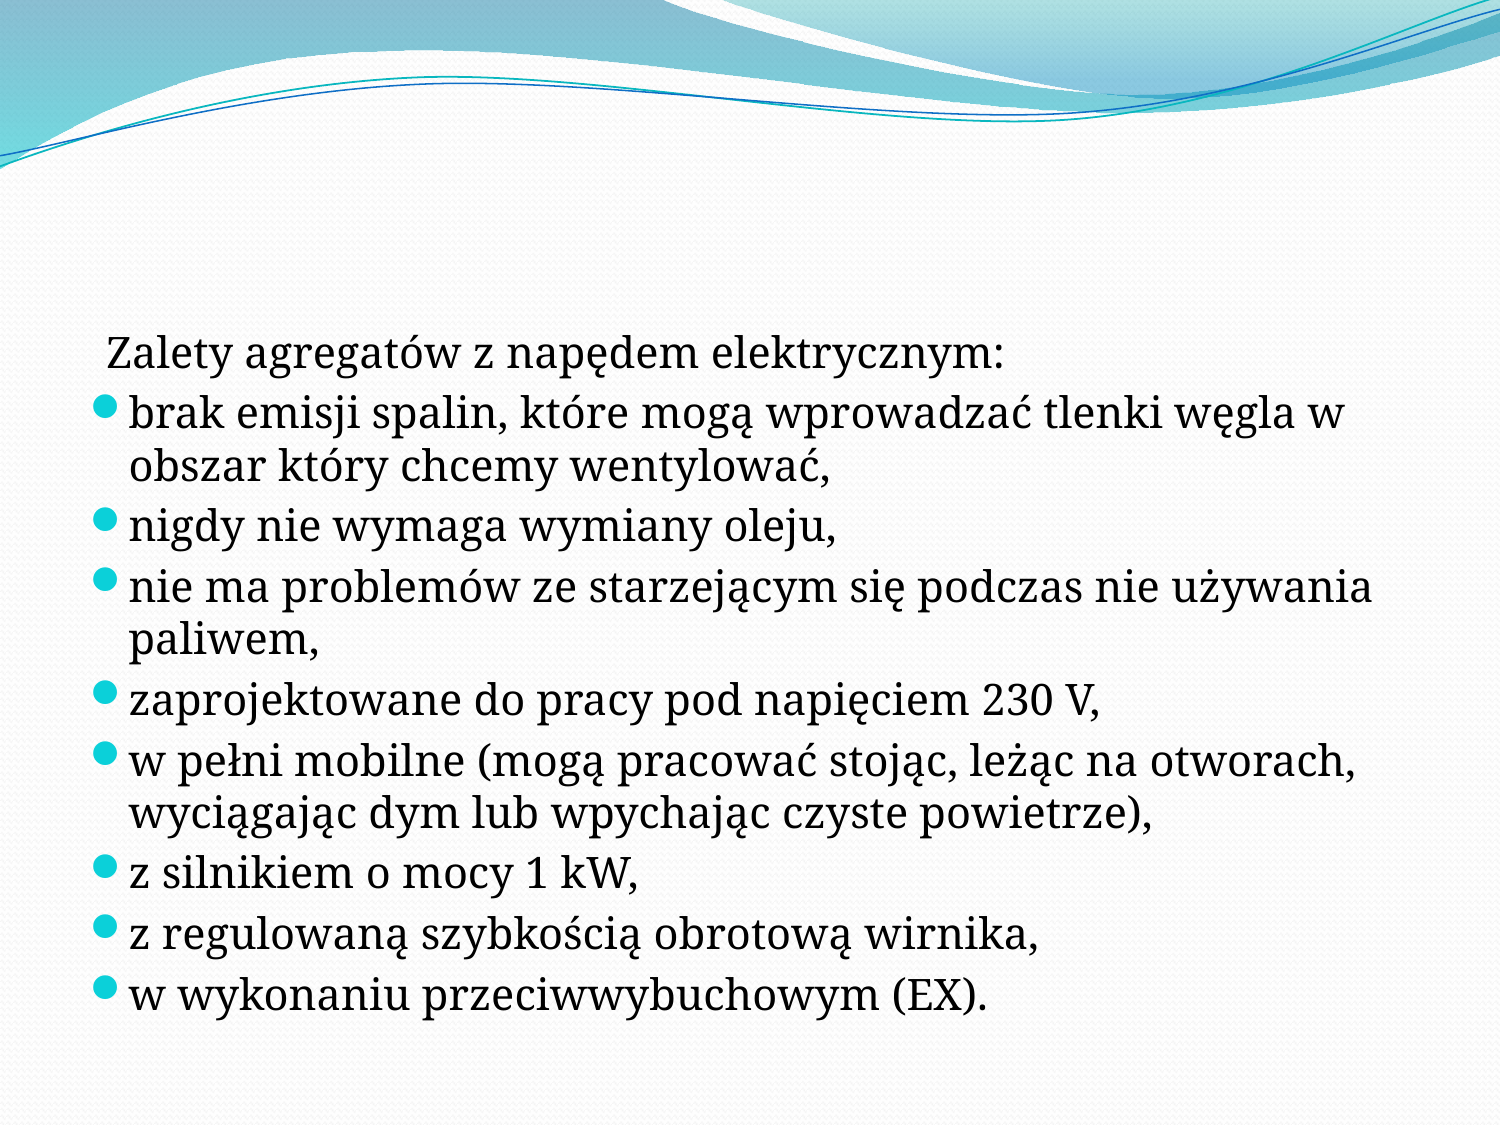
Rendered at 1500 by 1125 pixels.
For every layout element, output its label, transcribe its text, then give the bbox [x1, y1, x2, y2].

list Zalety agregatów z napędem elektrycznym: brak emisji spalin, które mogą wprowadzać tlenki węgla w obszar który chcemy wentylować, nigdy nie wymaga wymiany oleju, nie ma problemów ze starzejącym się podczas nie używania paliwem, zaprojektowane do pracy pod napięciem 230 V, w pełni mobilne (mogą pracować stojąc, leżąc na otworach, wyciągając dym lub wpychając czyste powietrze), z silnikiem o mocy 1 kW, z regulowaną szybkością obrotową wirnika, w wykonaniu przeciwwybuchowym (EX). [75, 317, 1425, 1038]
